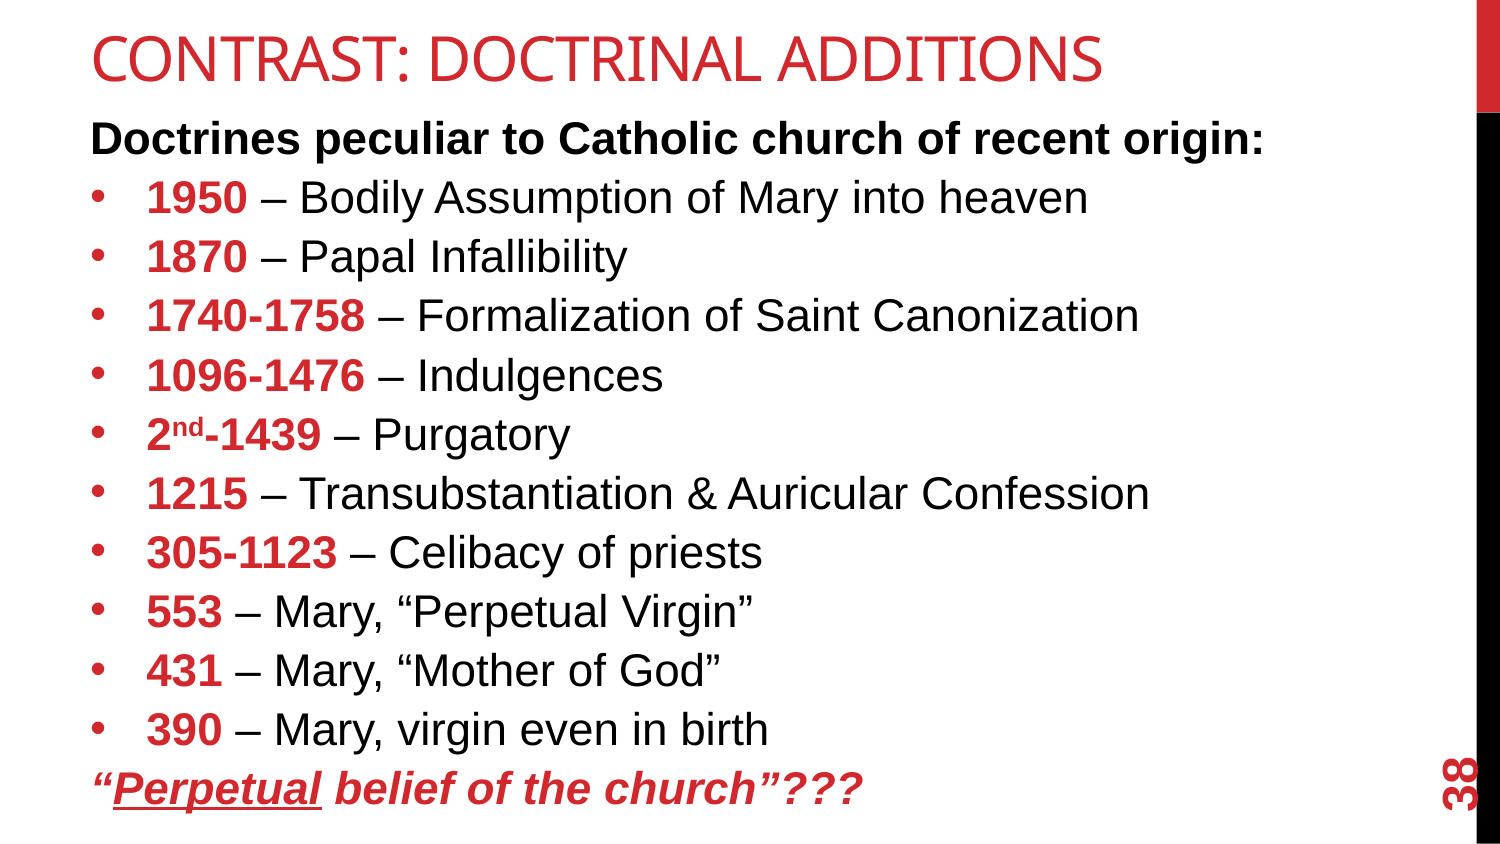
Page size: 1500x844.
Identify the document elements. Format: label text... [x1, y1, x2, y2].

list Doctrines peculiar to Catholic church of recent origin: 1950 – Bodily Assumption of Mary into heaven 1870 – Papal Infallibility 1740-1758 – Formalization of Saint Canonization 1096-1476 – Indulgences 2nd-1439 – Purgatory 1215 – Transubstantiation & Auricular Confession 305-1123 – Celibacy of priests 553 – Mary, “Perpetual Virgin” 431 – Mary, “Mother of God” 390 – Mary, virgin even in birth “Perpetual belief of the church”??? [75, 101, 1425, 811]
slide_number 38 [1427, 665, 1488, 828]
title Contrast: Doctrinal Additions [75, 11, 1425, 101]
